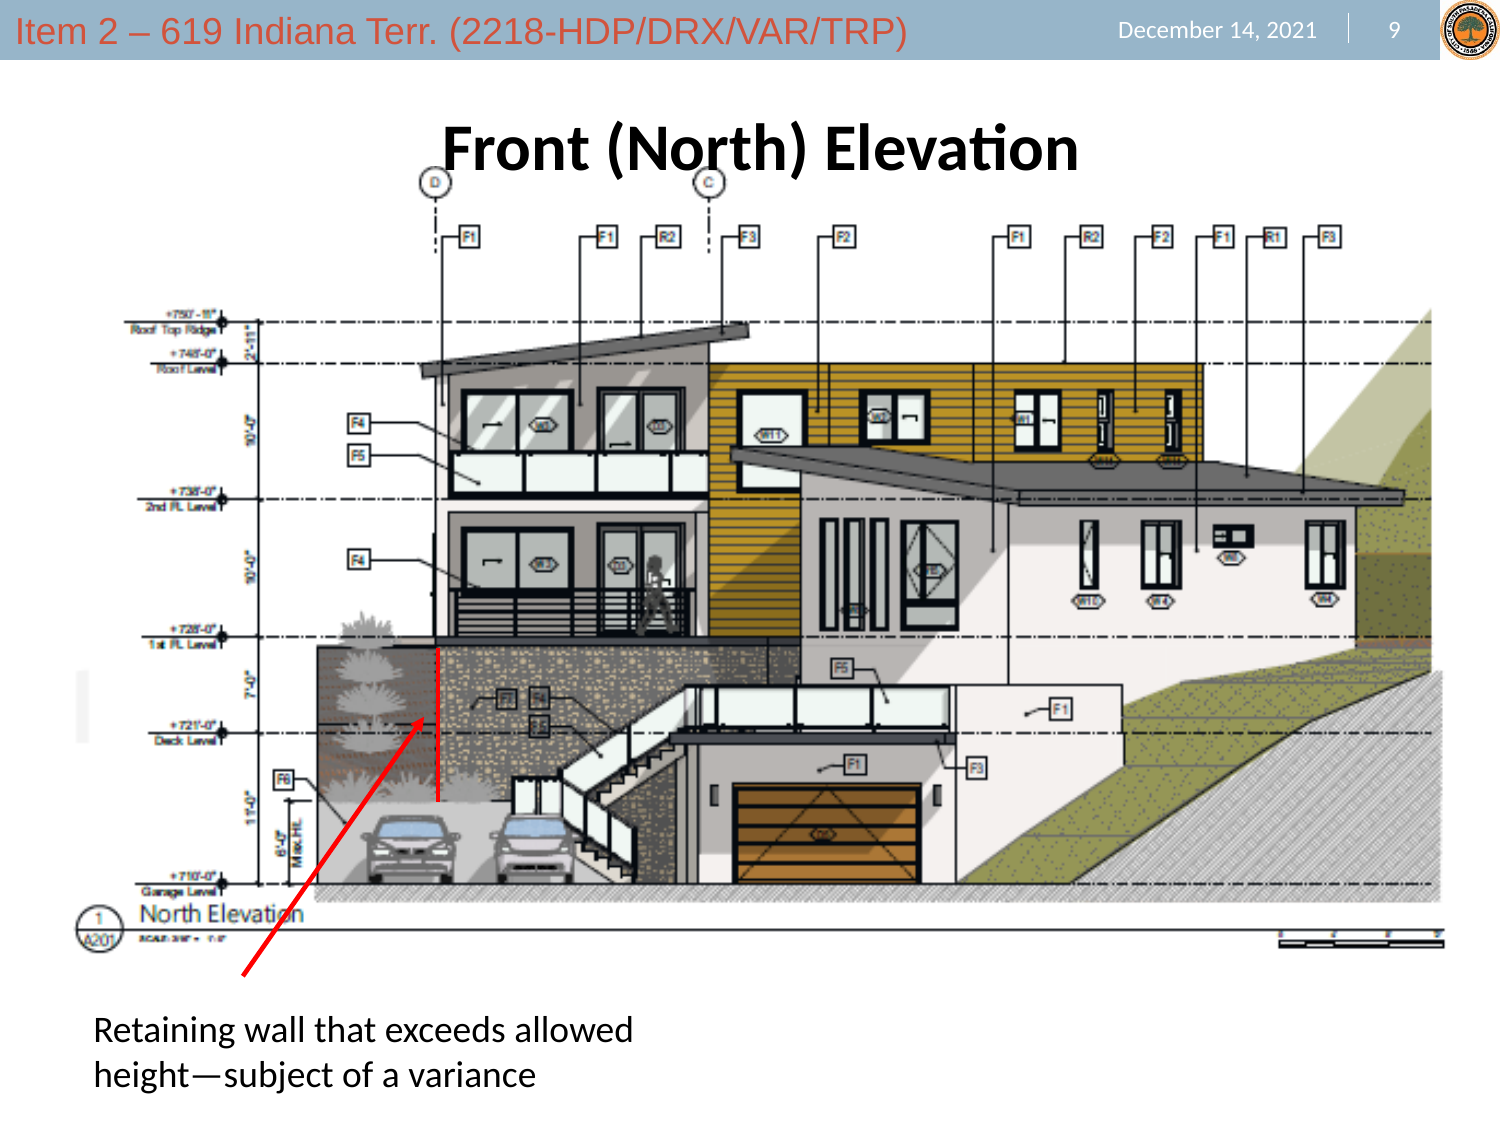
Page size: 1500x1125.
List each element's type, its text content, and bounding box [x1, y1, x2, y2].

text_box Front (North) Elevation [427, 84, 1096, 166]
picture [1440, 0, 1500, 60]
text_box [242, 716, 425, 977]
picture [59, 166, 1469, 977]
text_box Retaining wall that exceeds allowed height—subject of a variance [78, 997, 717, 1103]
